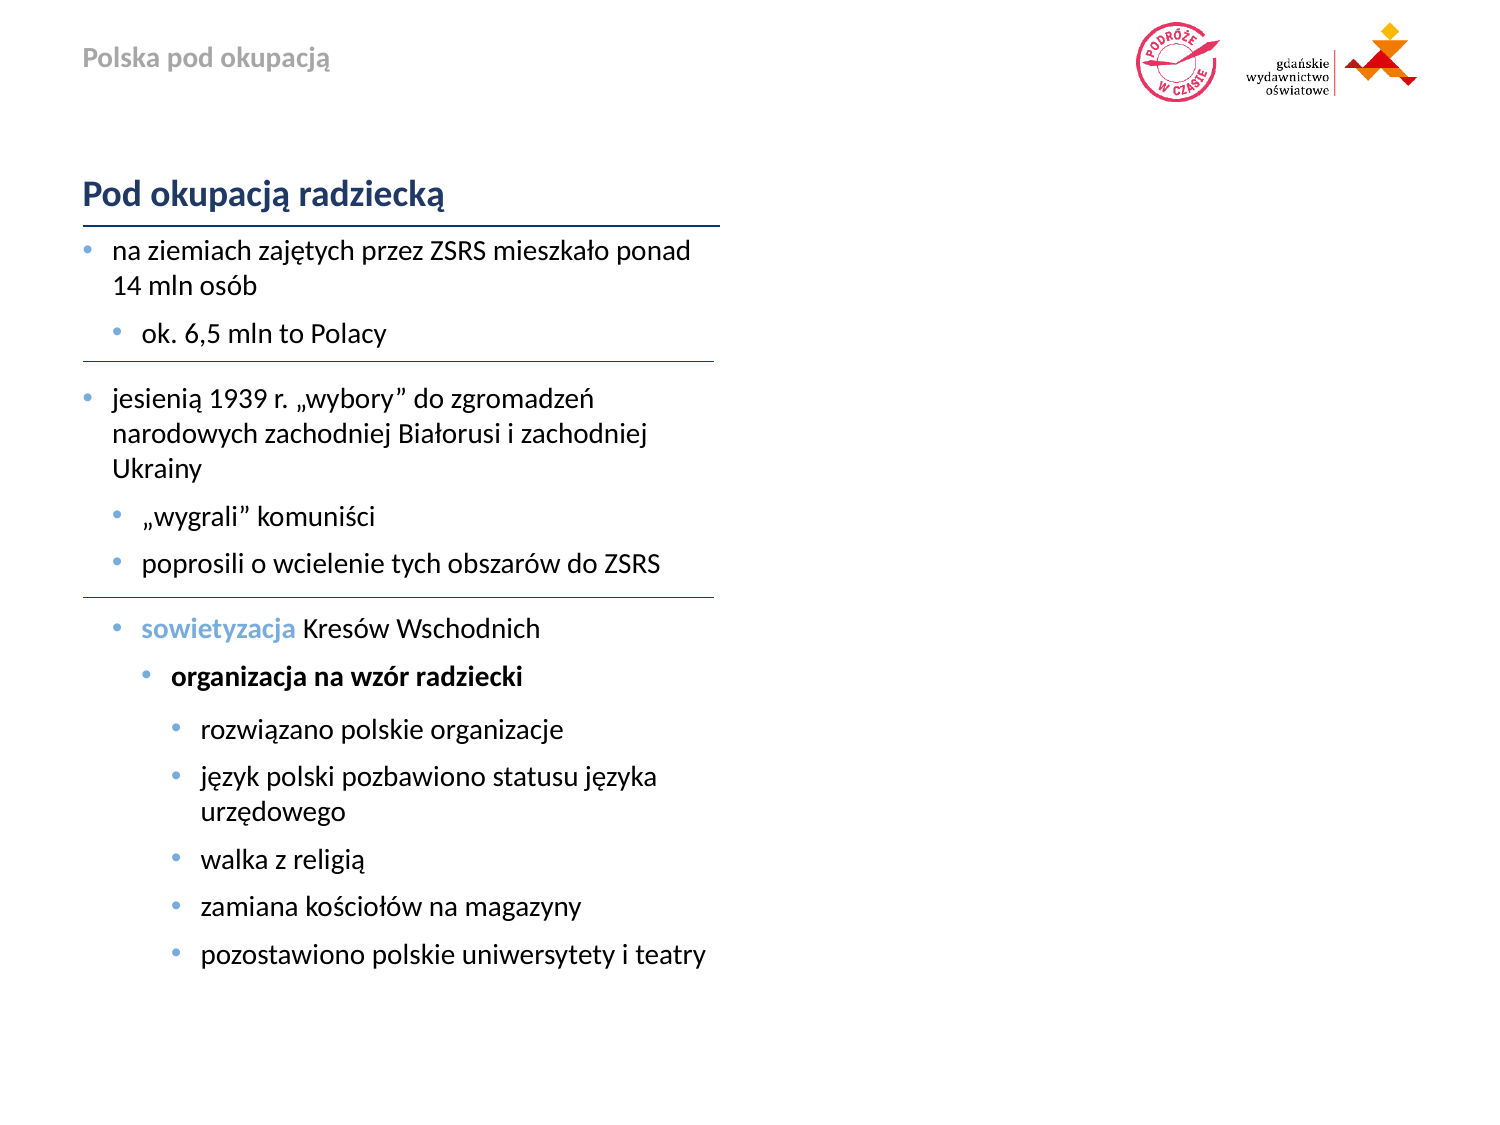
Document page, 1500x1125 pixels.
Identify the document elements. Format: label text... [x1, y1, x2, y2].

picture [1246, 22, 1417, 96]
text_box na ziemiach zajętych przez ZSRS mieszkało ponad 14 mln osób ok. 6,5 mln to Polacy [82, 226, 721, 356]
text_box jesienią 1939 r. „wybory” do zgromadzeń narodowych zachodniej Białorusi i zachodniej Ukrainy „wygrali” komuniści poprosili o wcielenie tych obszarów do ZSRS [82, 373, 721, 587]
text_box rozwiązano polskie organizacje język polski pozbawiono statusu języka urzędowego walka z religią zamiana kościołów na magazyny pozostawiono polskie uniwersytety i teatry [82, 704, 721, 1035]
picture [1136, 22, 1220, 102]
text_box Pod okupacją radziecką [82, 154, 727, 227]
text_box sowietyzacja Kresów Wschodnich organizacja na wzór radziecki [82, 603, 721, 704]
